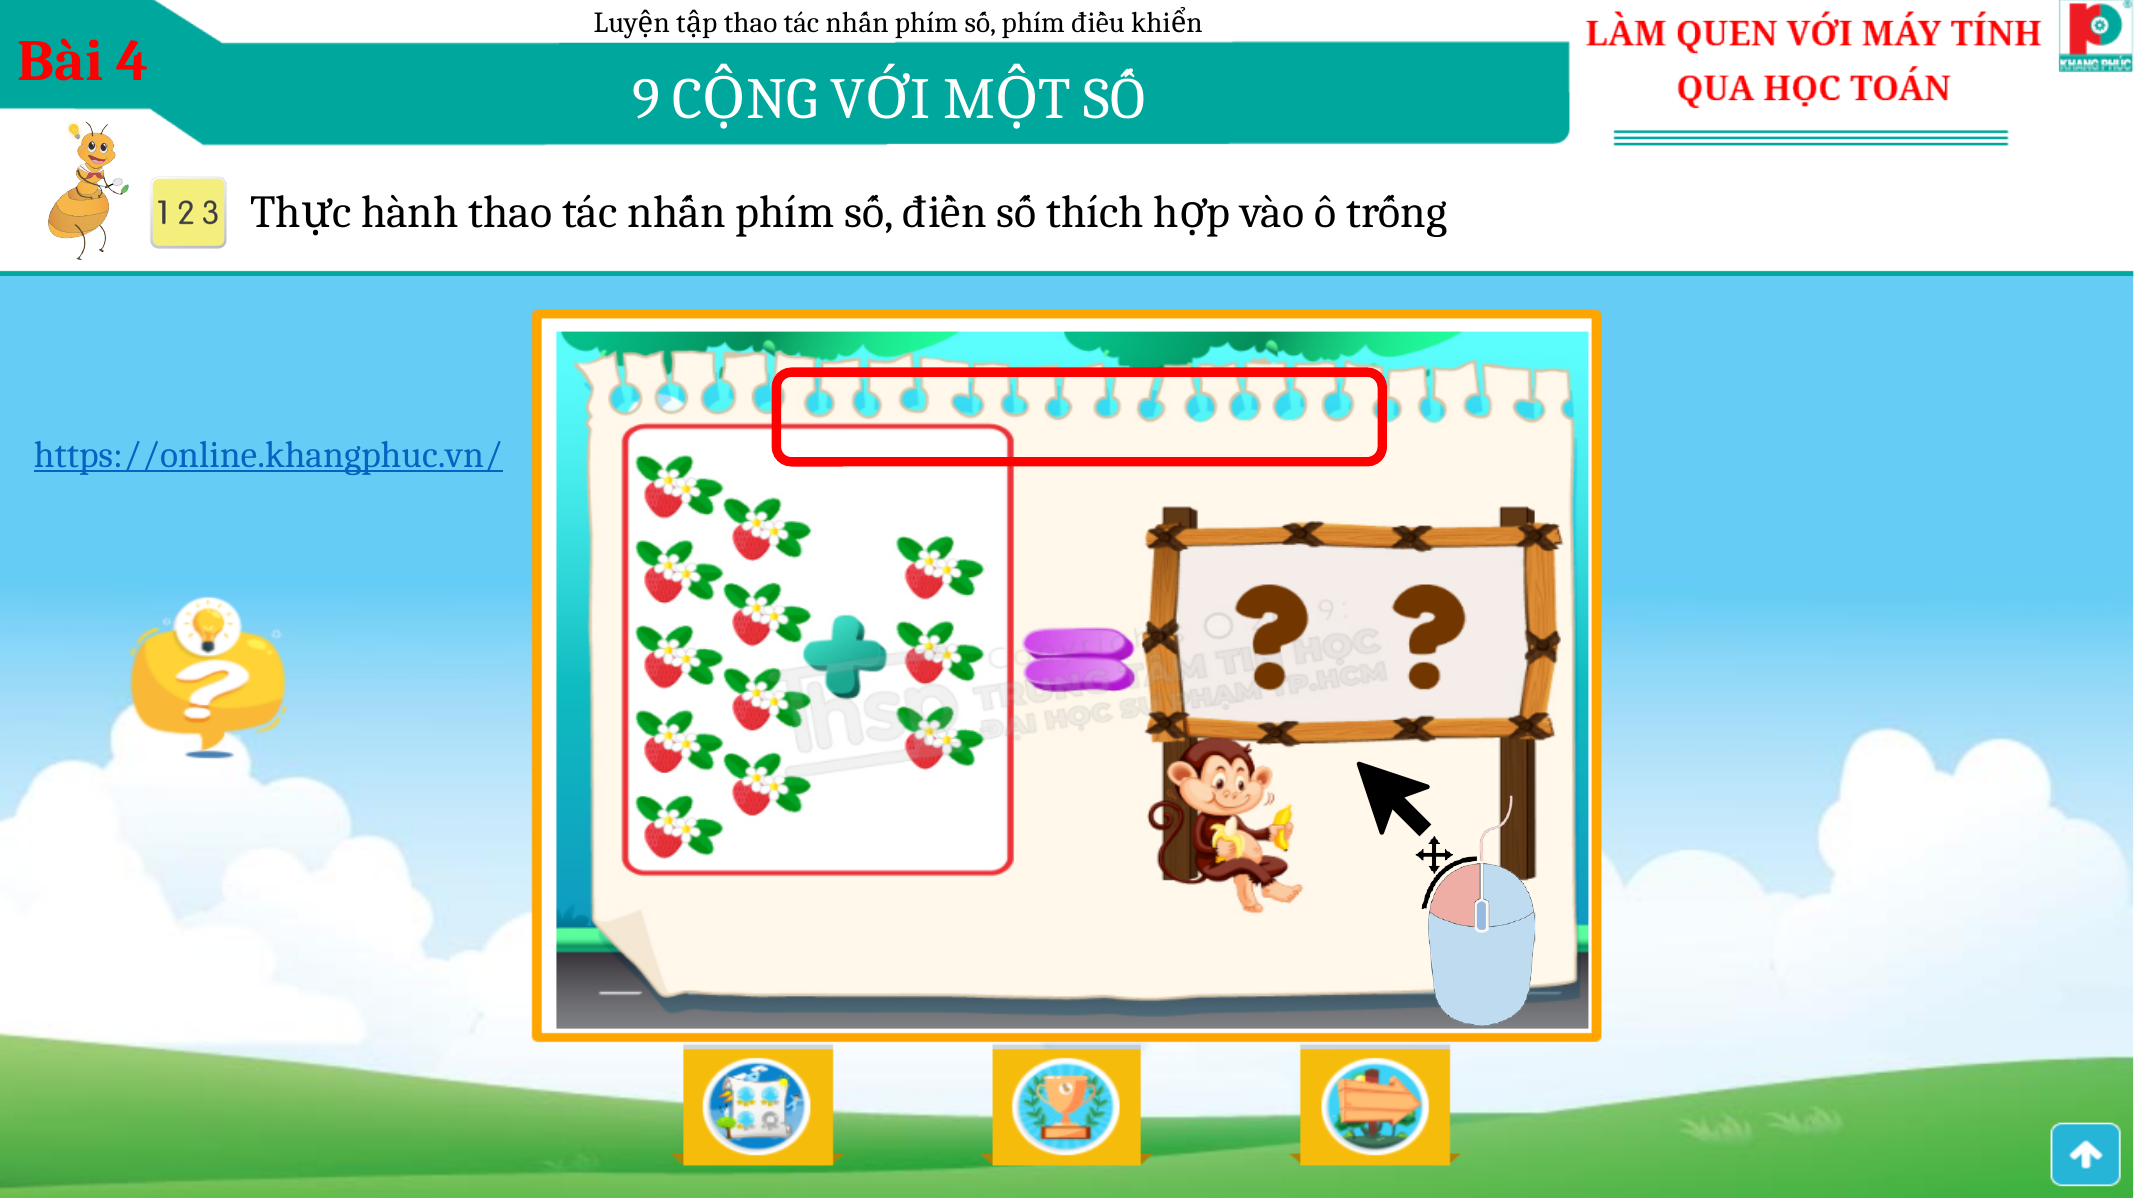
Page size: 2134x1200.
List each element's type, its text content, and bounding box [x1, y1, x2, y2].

text_box Thực hành thao tác nhấn phím số, điền số thích hợp vào ô trống [235, 174, 1930, 244]
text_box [1330, 735, 1536, 1026]
text_box 9 CỘNG VỚI MỘT SỐ [208, 53, 1569, 139]
text_box Luyện tập thao tác nhấn phím số, phím điều khiển [227, 0, 1569, 46]
text_box Bài 4 [0, 14, 167, 100]
picture [0, 0, 2134, 1200]
